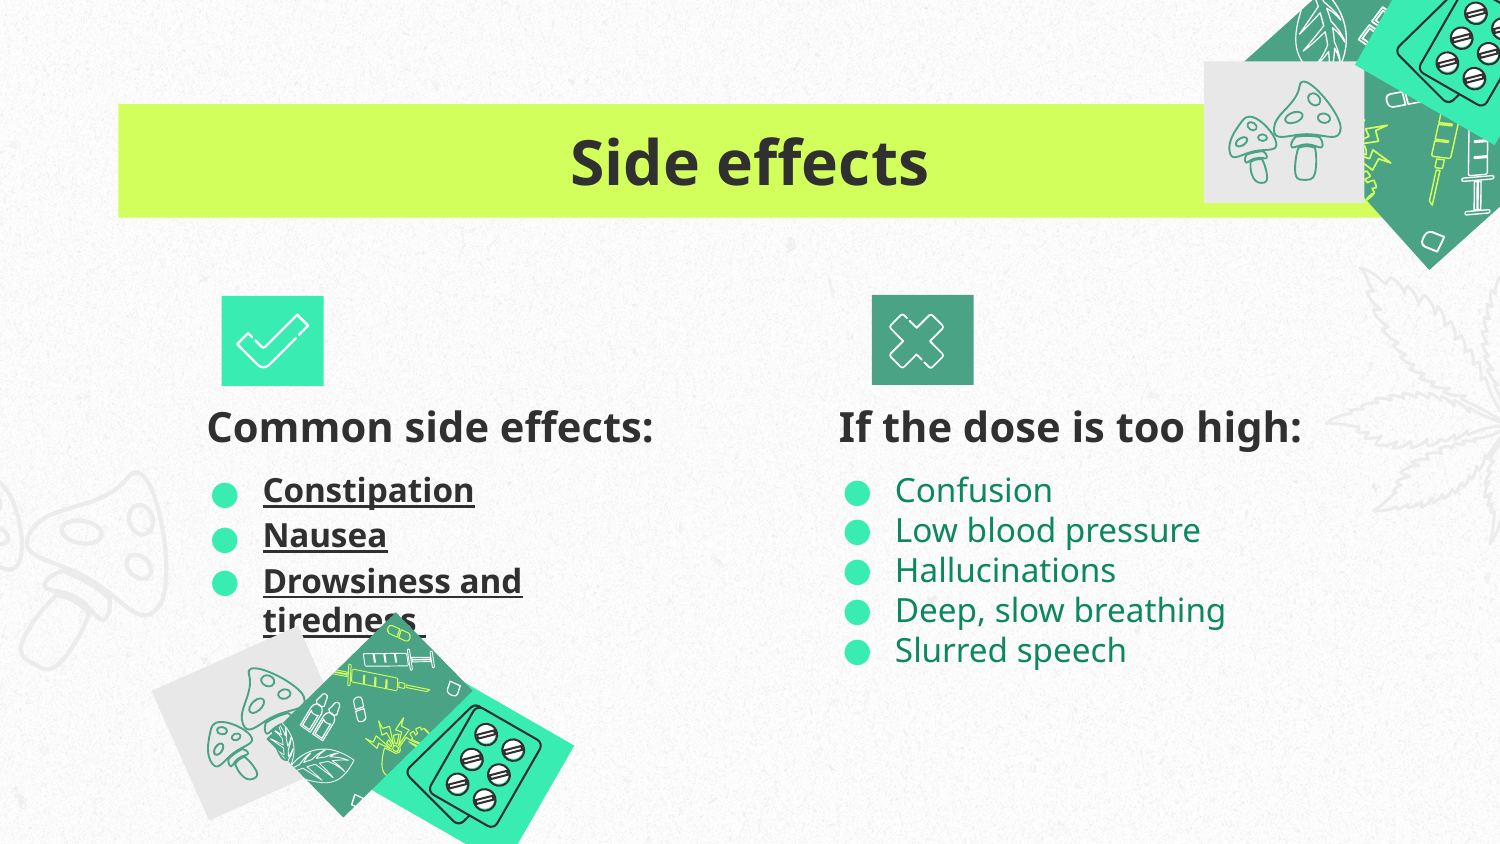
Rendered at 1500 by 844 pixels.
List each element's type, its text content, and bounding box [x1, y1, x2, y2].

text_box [173, 651, 309, 795]
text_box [888, 313, 945, 369]
subtitle If the dose is too high: [823, 398, 1328, 454]
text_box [235, 313, 310, 369]
list Confusion Low blood pressure Hallucinations Deep, slow breathing Slurred speech [805, 454, 1328, 751]
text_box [388, 695, 551, 836]
title Side effects [118, 104, 1310, 218]
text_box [1315, 0, 1477, 253]
list Constipation Nausea Drowsiness and tiredness [172, 454, 695, 751]
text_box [1378, 0, 1500, 115]
text_box [221, 295, 324, 386]
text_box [314, 624, 425, 806]
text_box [1203, 61, 1365, 204]
subtitle Common side effects: [191, 398, 695, 454]
text_box [871, 294, 974, 385]
